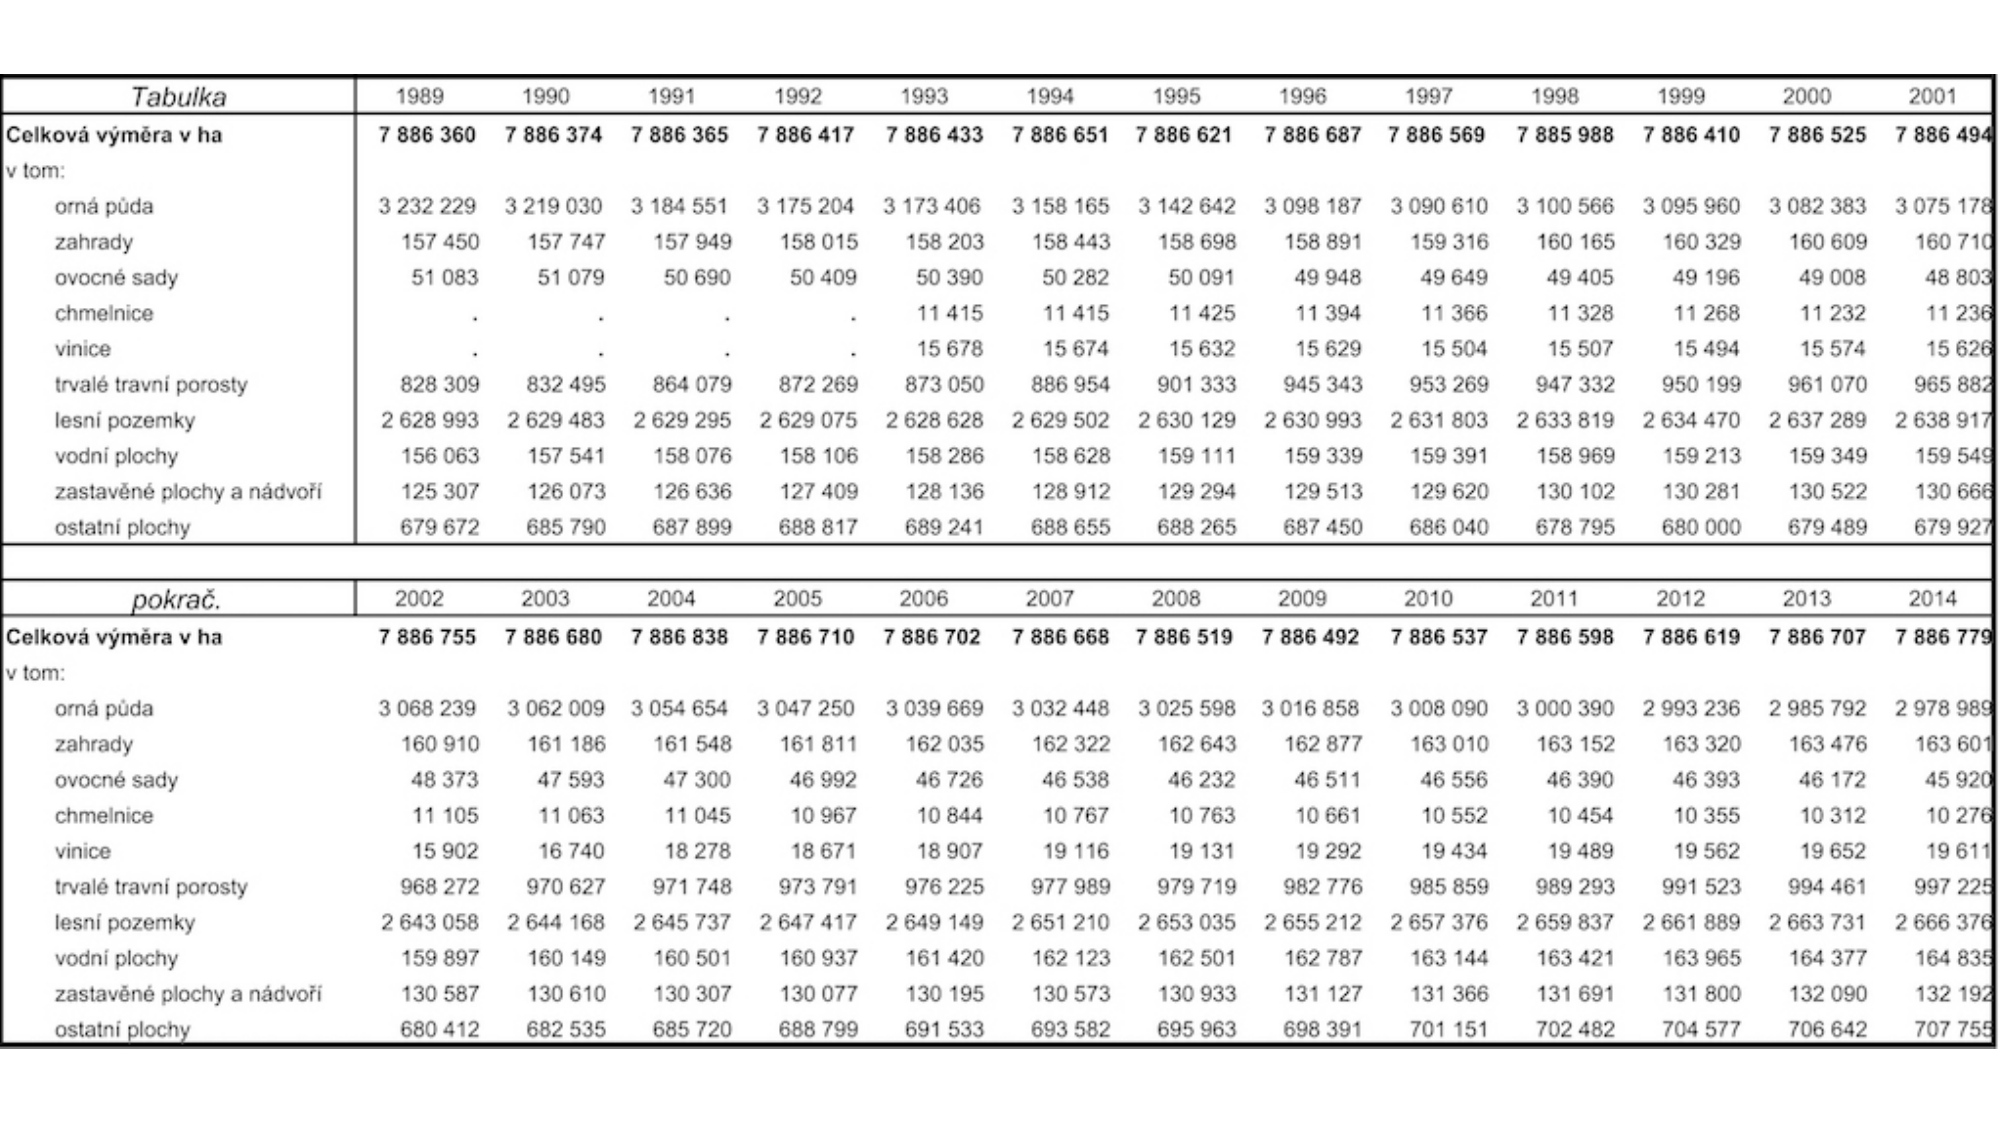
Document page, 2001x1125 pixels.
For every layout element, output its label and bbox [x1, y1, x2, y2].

picture [0, 74, 2000, 1050]
